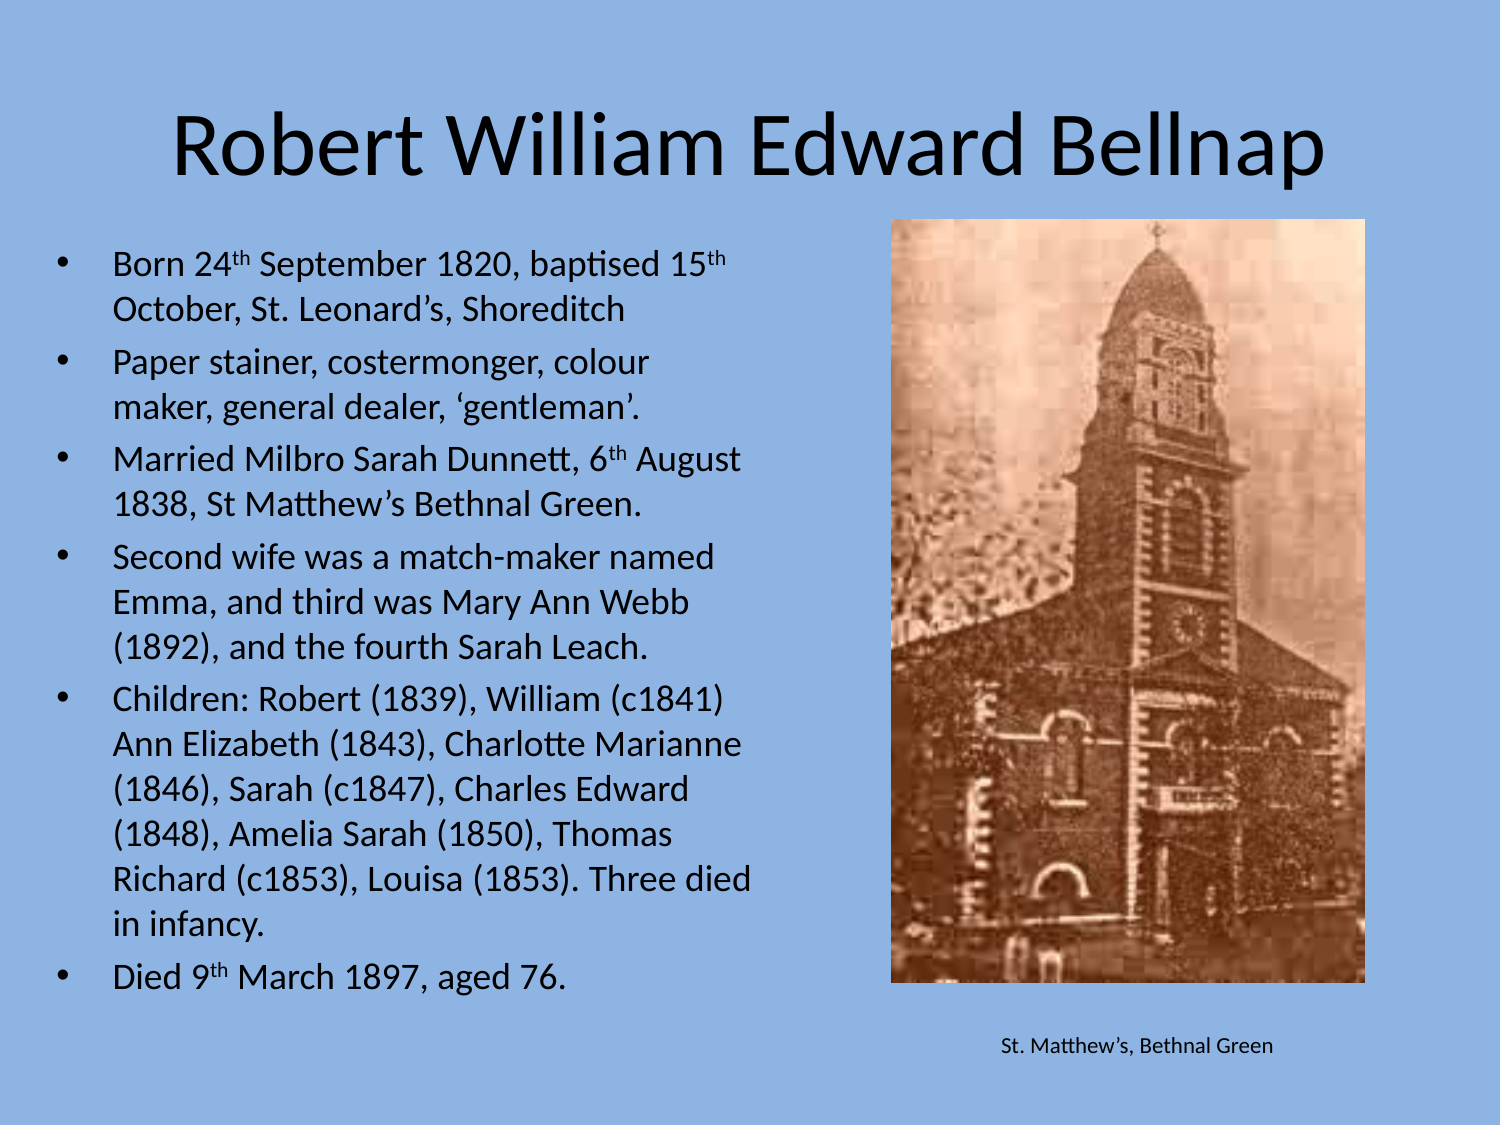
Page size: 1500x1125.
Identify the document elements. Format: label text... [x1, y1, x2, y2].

title Robert William Edward Bellnap [75, 45, 1425, 233]
picture [891, 219, 1365, 983]
list Born 24th September 1820, baptised 15th October, St. Leonard’s, Shoreditch Paper stainer, costermonger, colour maker, general dealer, ‘gentleman’. Married Milbro Sarah Dunnett, 6th August 1838, St Matthew’s Bethnal Green. Second wife was a match-maker named Emma, and third was Mary Ann Webb (1892), and the fourth Sarah Leach. Children: Robert (1839), William (c1841) Ann Elizabeth (1843), Charlotte Marianne (1846), Sarah (c1847), Charles Edward (1848), Amelia Sarah (1850), Thomas Richard (c1853), Louisa (1853). Three died in infancy. Died 9th March 1897, aged 76. [41, 231, 774, 1071]
text_box St. Matthew’s, Bethnal Green [986, 1023, 1294, 1066]
